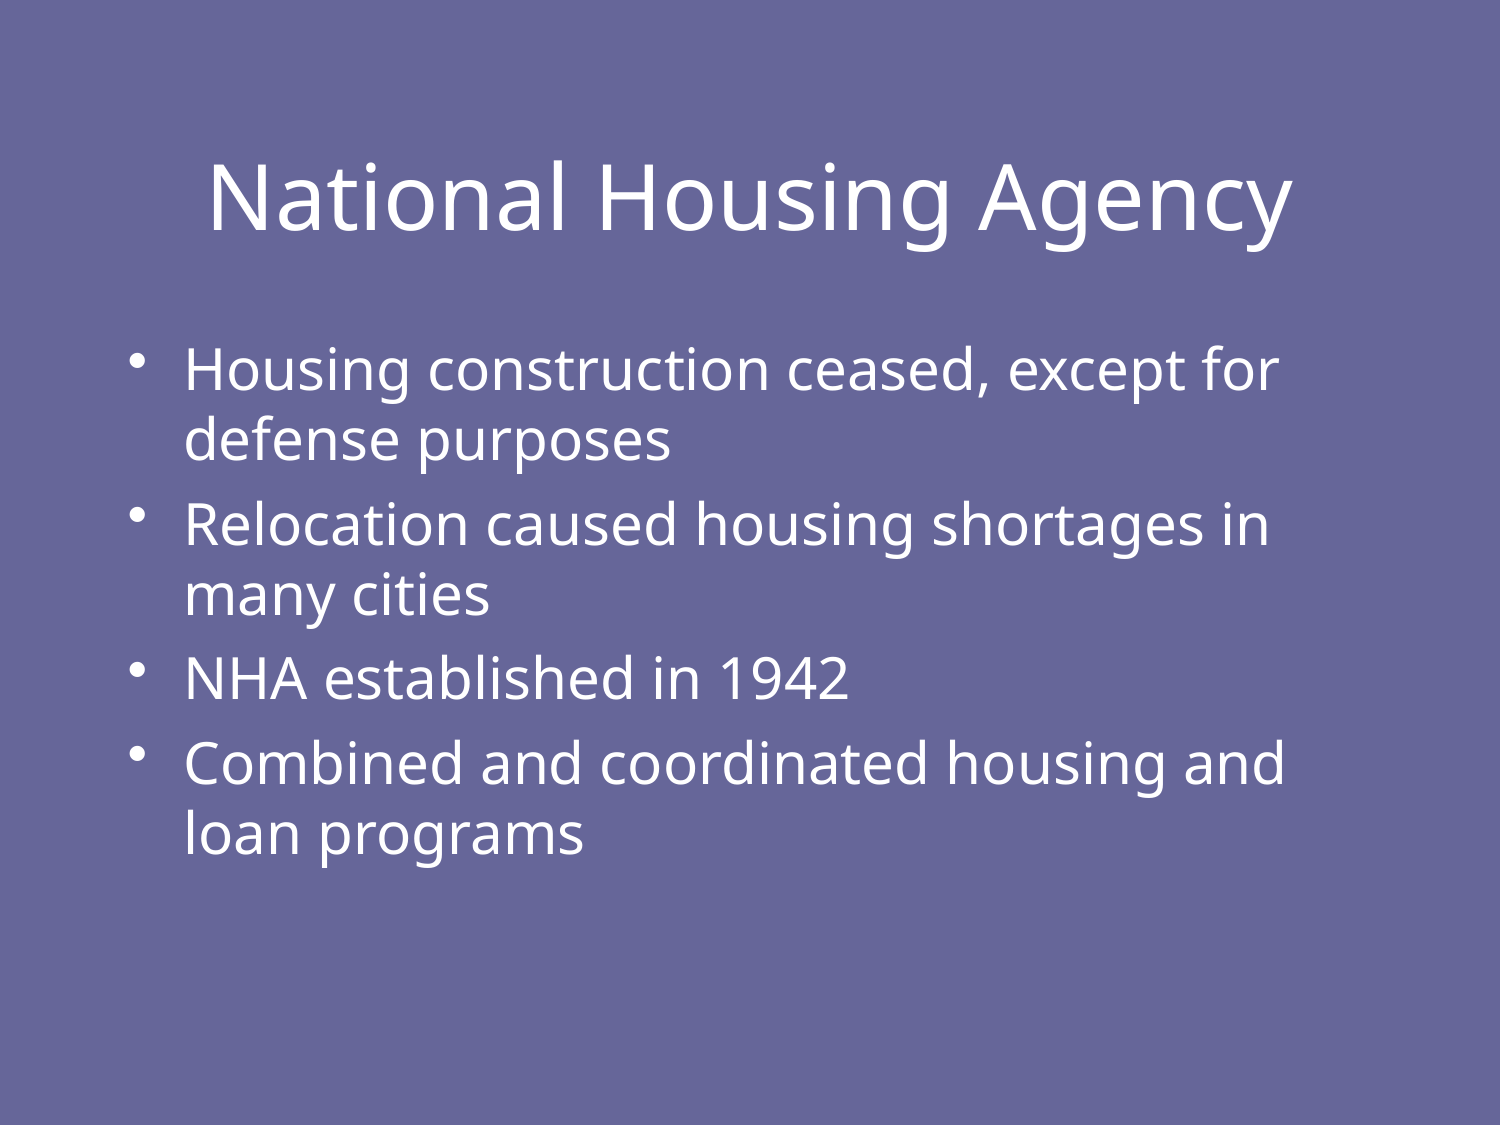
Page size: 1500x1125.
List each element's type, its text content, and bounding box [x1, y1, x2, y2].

list Housing construction ceased, except for defense purposes Relocation caused housing shortages in many cities NHA established in 1942 Combined and coordinated housing and loan programs [112, 324, 1388, 1000]
title National Housing Agency [112, 99, 1388, 288]
